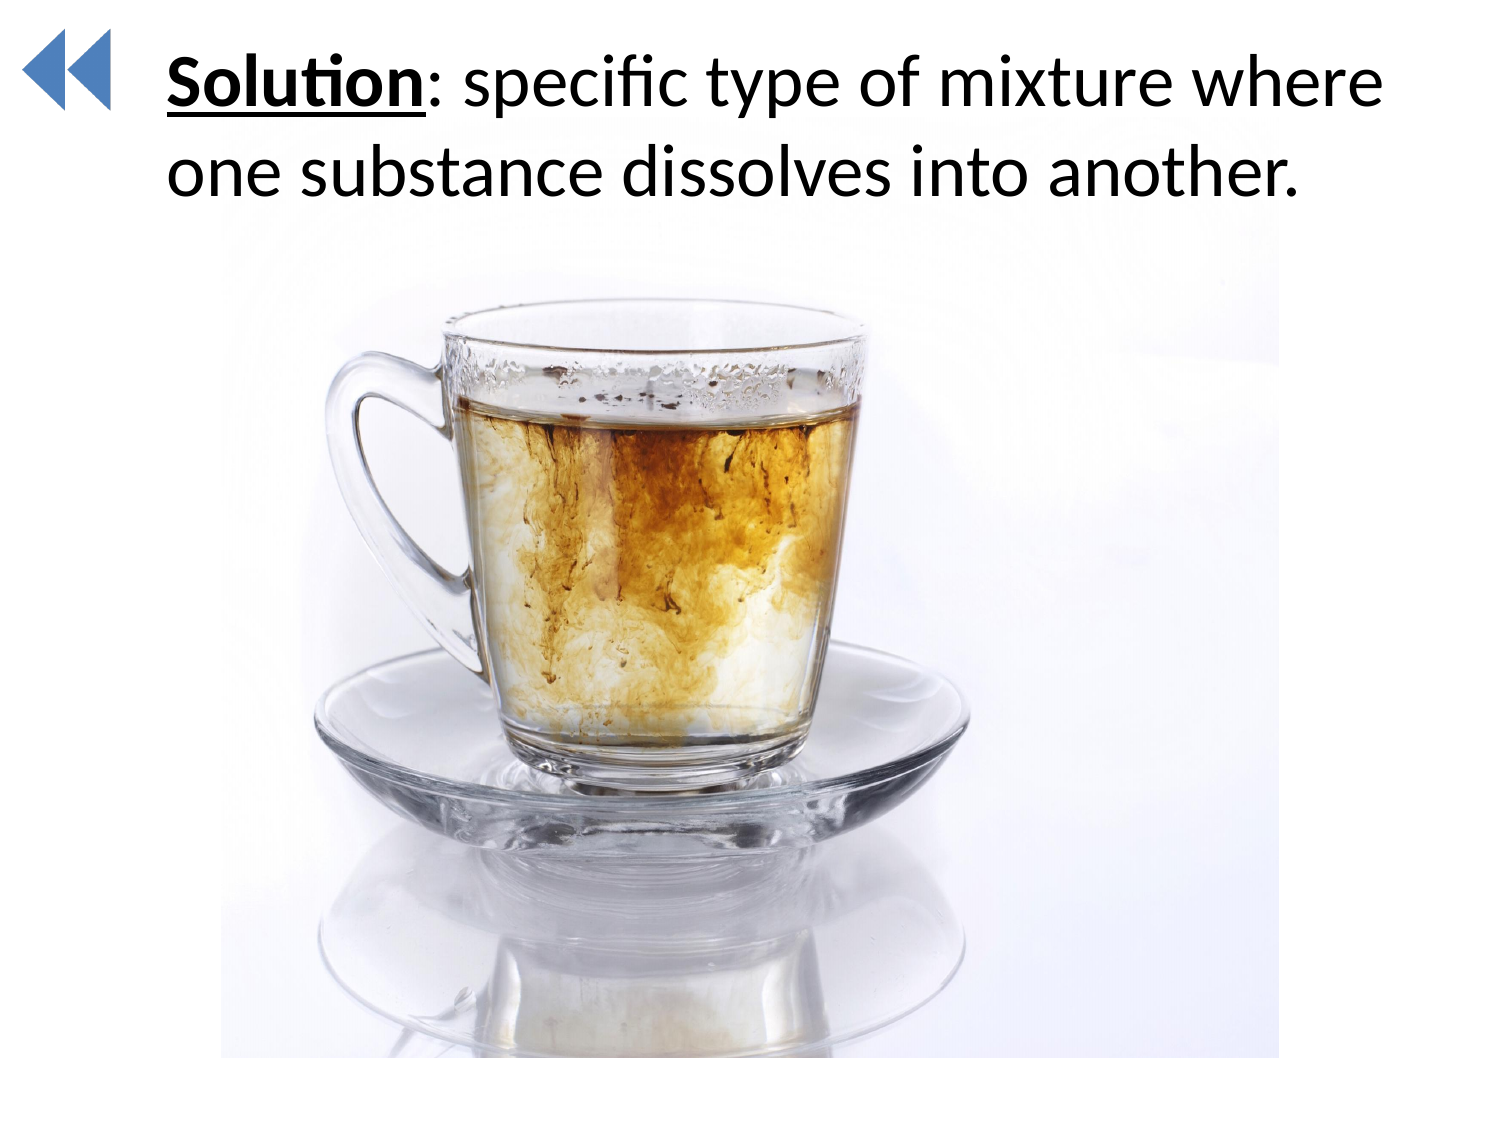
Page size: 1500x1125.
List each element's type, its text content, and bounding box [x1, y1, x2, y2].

text_box [0, 0, 140, 140]
text_box Solution: specific type of mixture where one substance dissolves into another. [151, 24, 1500, 220]
picture [220, 117, 1280, 1058]
